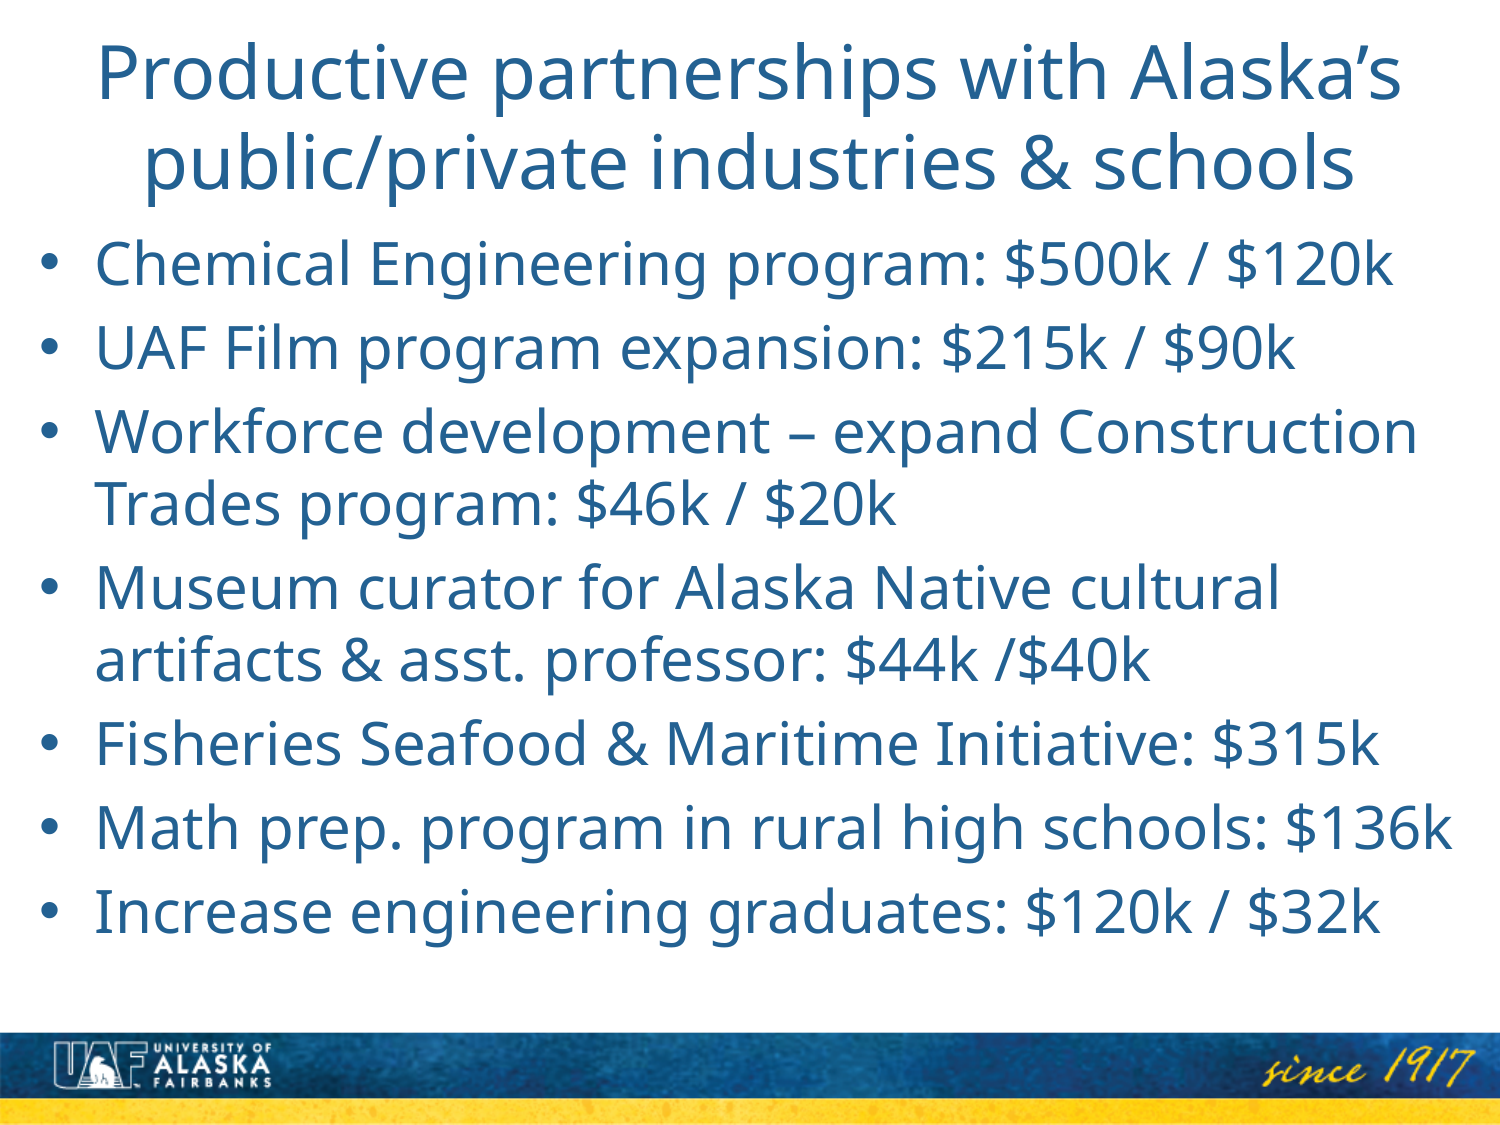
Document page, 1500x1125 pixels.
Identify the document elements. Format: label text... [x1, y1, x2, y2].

title Productive partnerships with Alaska’s public/private industries & schools [75, 45, 1425, 184]
list Chemical Engineering program: $500k / $120k UAF Film program expansion: $215k / $90k Workforce development – expand Construction Trades program: $46k / $20k Museum curator for Alaska Native cultural artifacts & asst. professor: $44k /$40k Fisheries Seafood & Maritime Initiative: $315k Math prep. program in rural high schools: $136k Increase engineering graduates: $120k / $32k [24, 217, 1471, 1017]
picture [0, 0, 1500, 1125]
